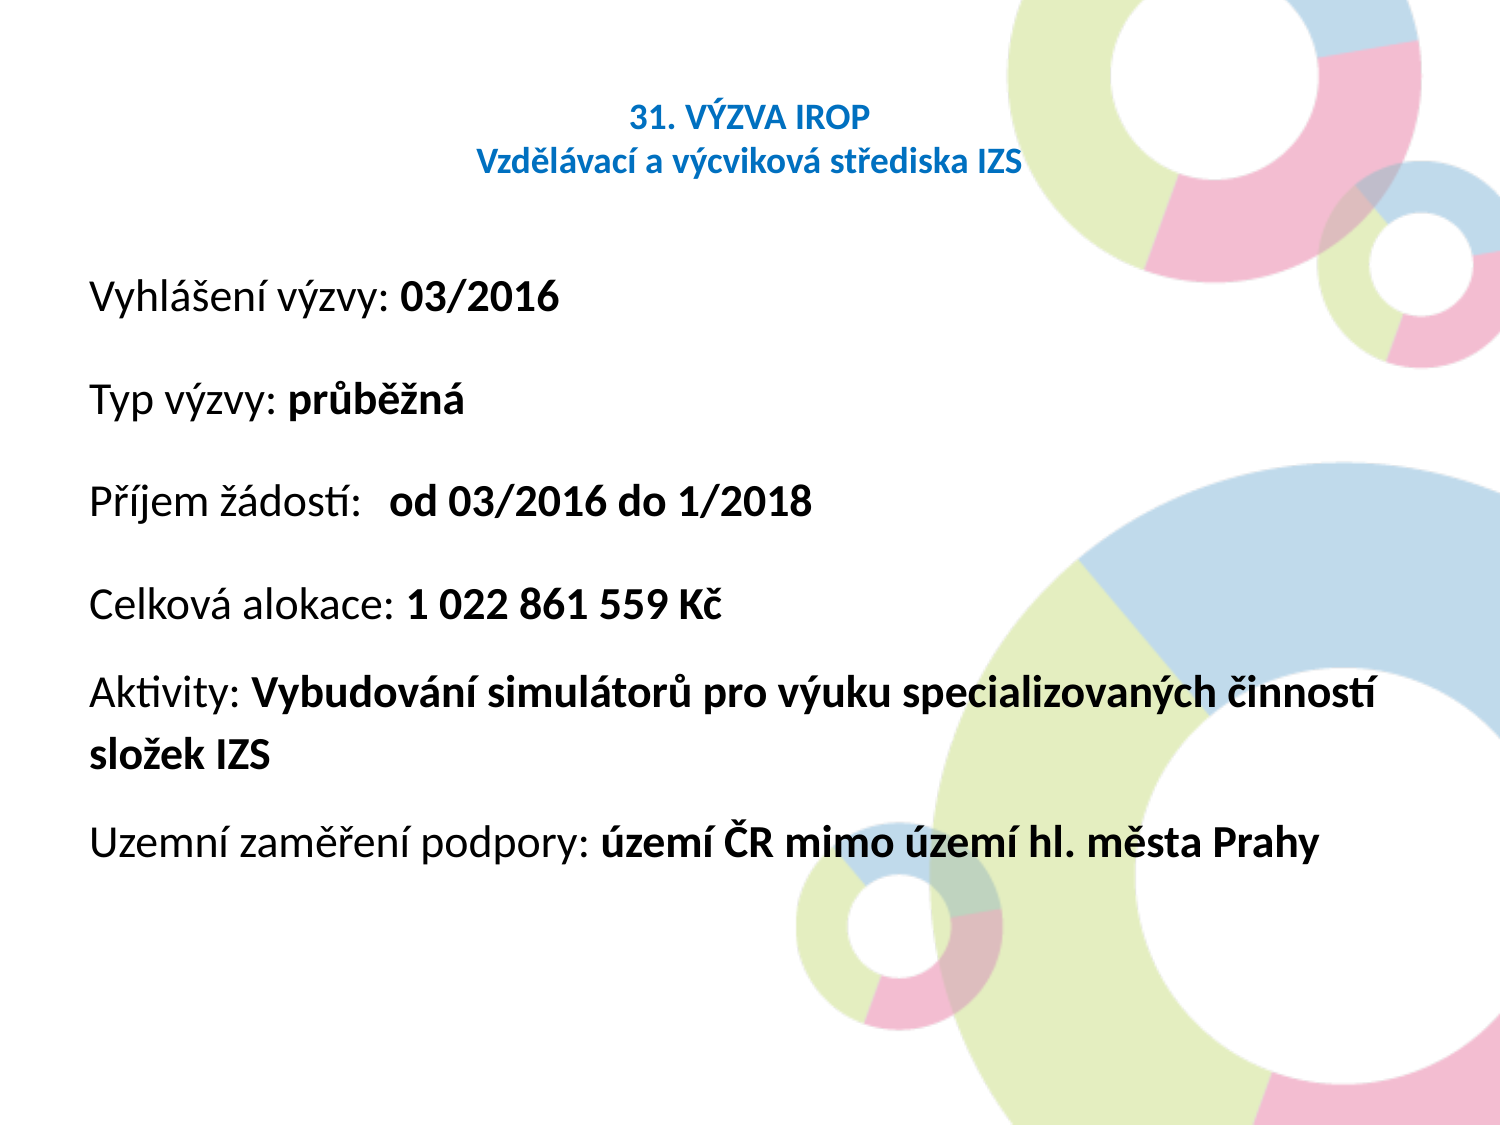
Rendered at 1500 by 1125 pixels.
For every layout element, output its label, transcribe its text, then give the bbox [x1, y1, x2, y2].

text_box Vyhlášení výzvy: 03/2016 Typ výzvy: průběžná Příjem žádostí: od 03/2016 do 1/2018 Celková alokace: 1 022 861 559 Kč Aktivity: Vybudování simulátorů pro výuku specializovaných činností složek IZS Uzemní zaměření podpory: území ČR mimo území hl. města Prahy [74, 219, 1425, 929]
text_box 31. VÝZVA IROP Vzdělávací a výcviková střediska IZS [37, 71, 1463, 206]
